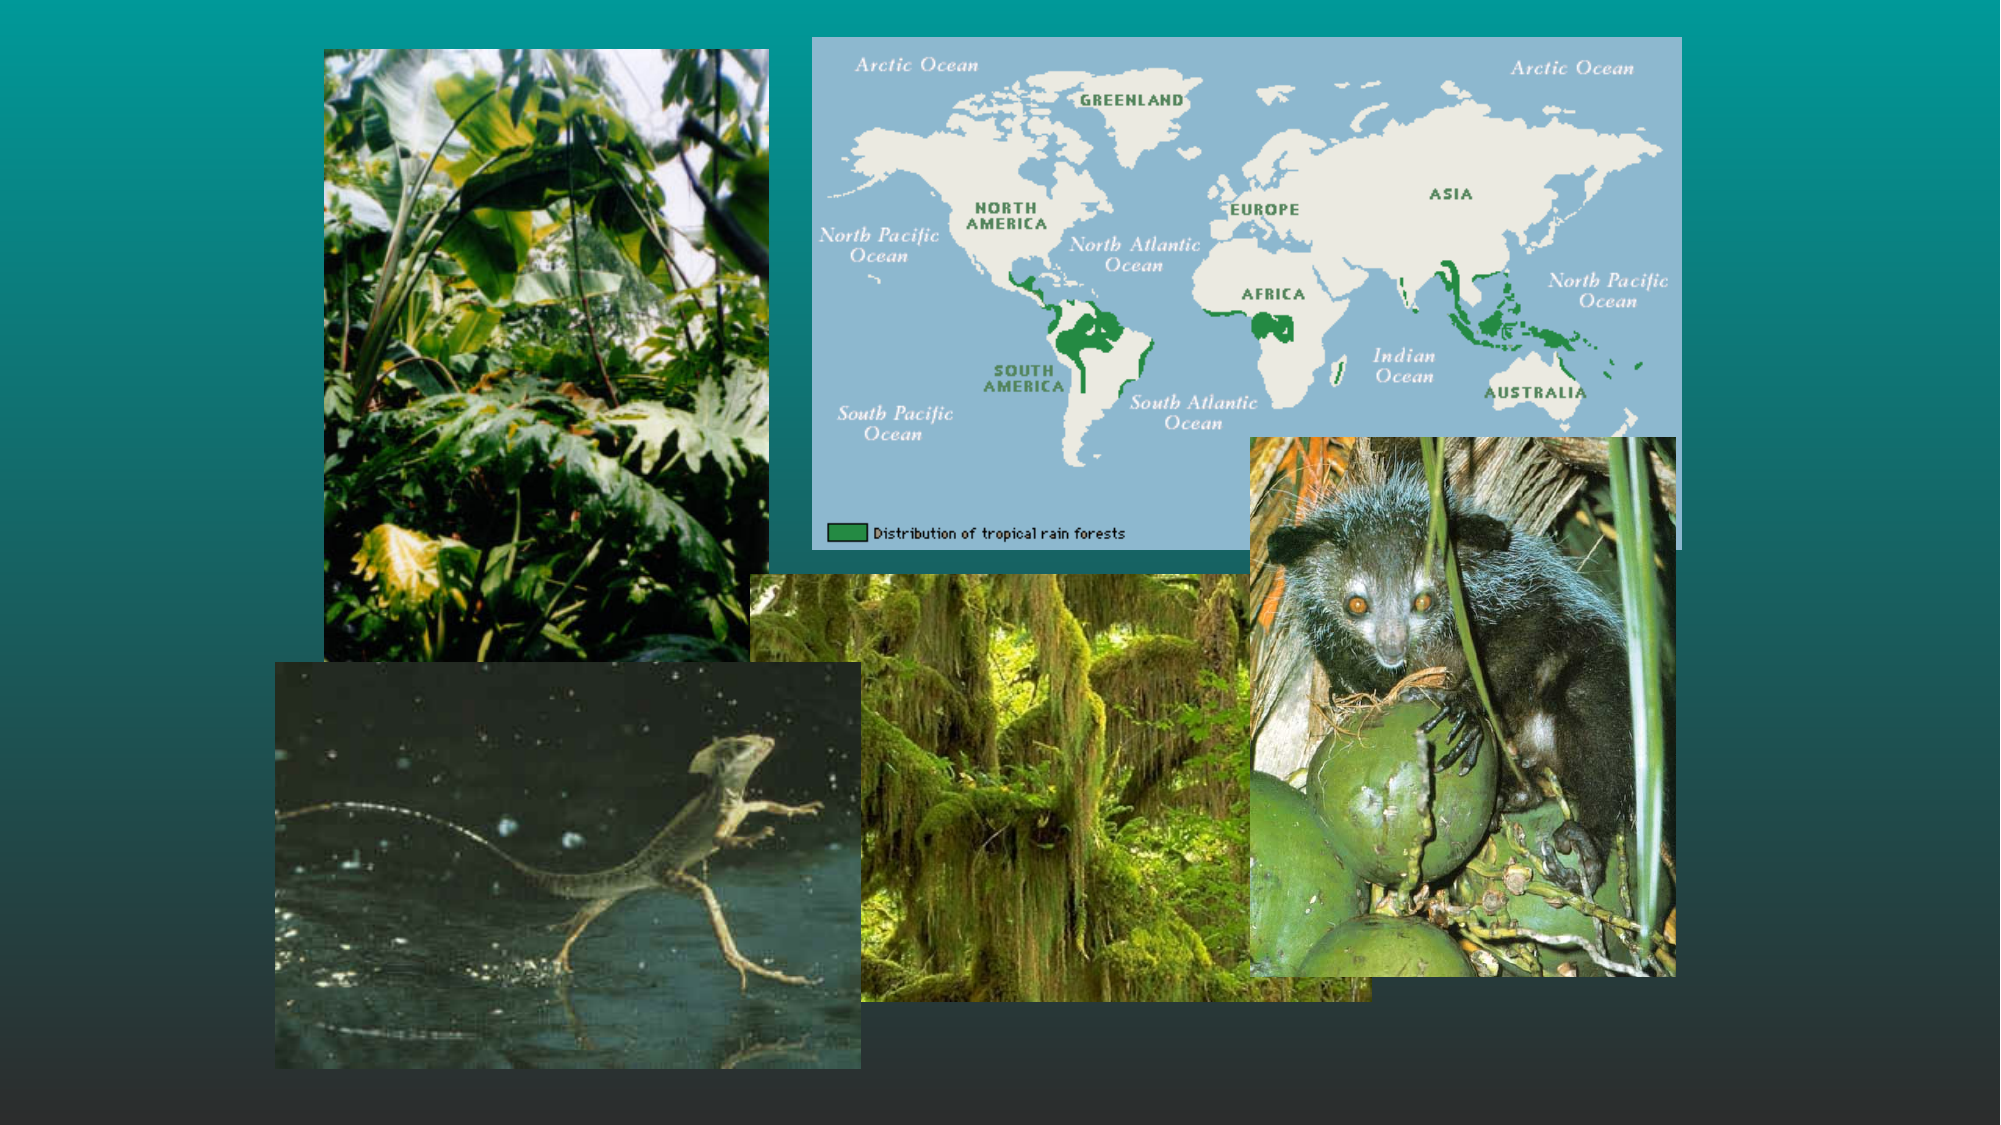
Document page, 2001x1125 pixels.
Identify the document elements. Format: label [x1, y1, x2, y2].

picture [274, 37, 1682, 1069]
